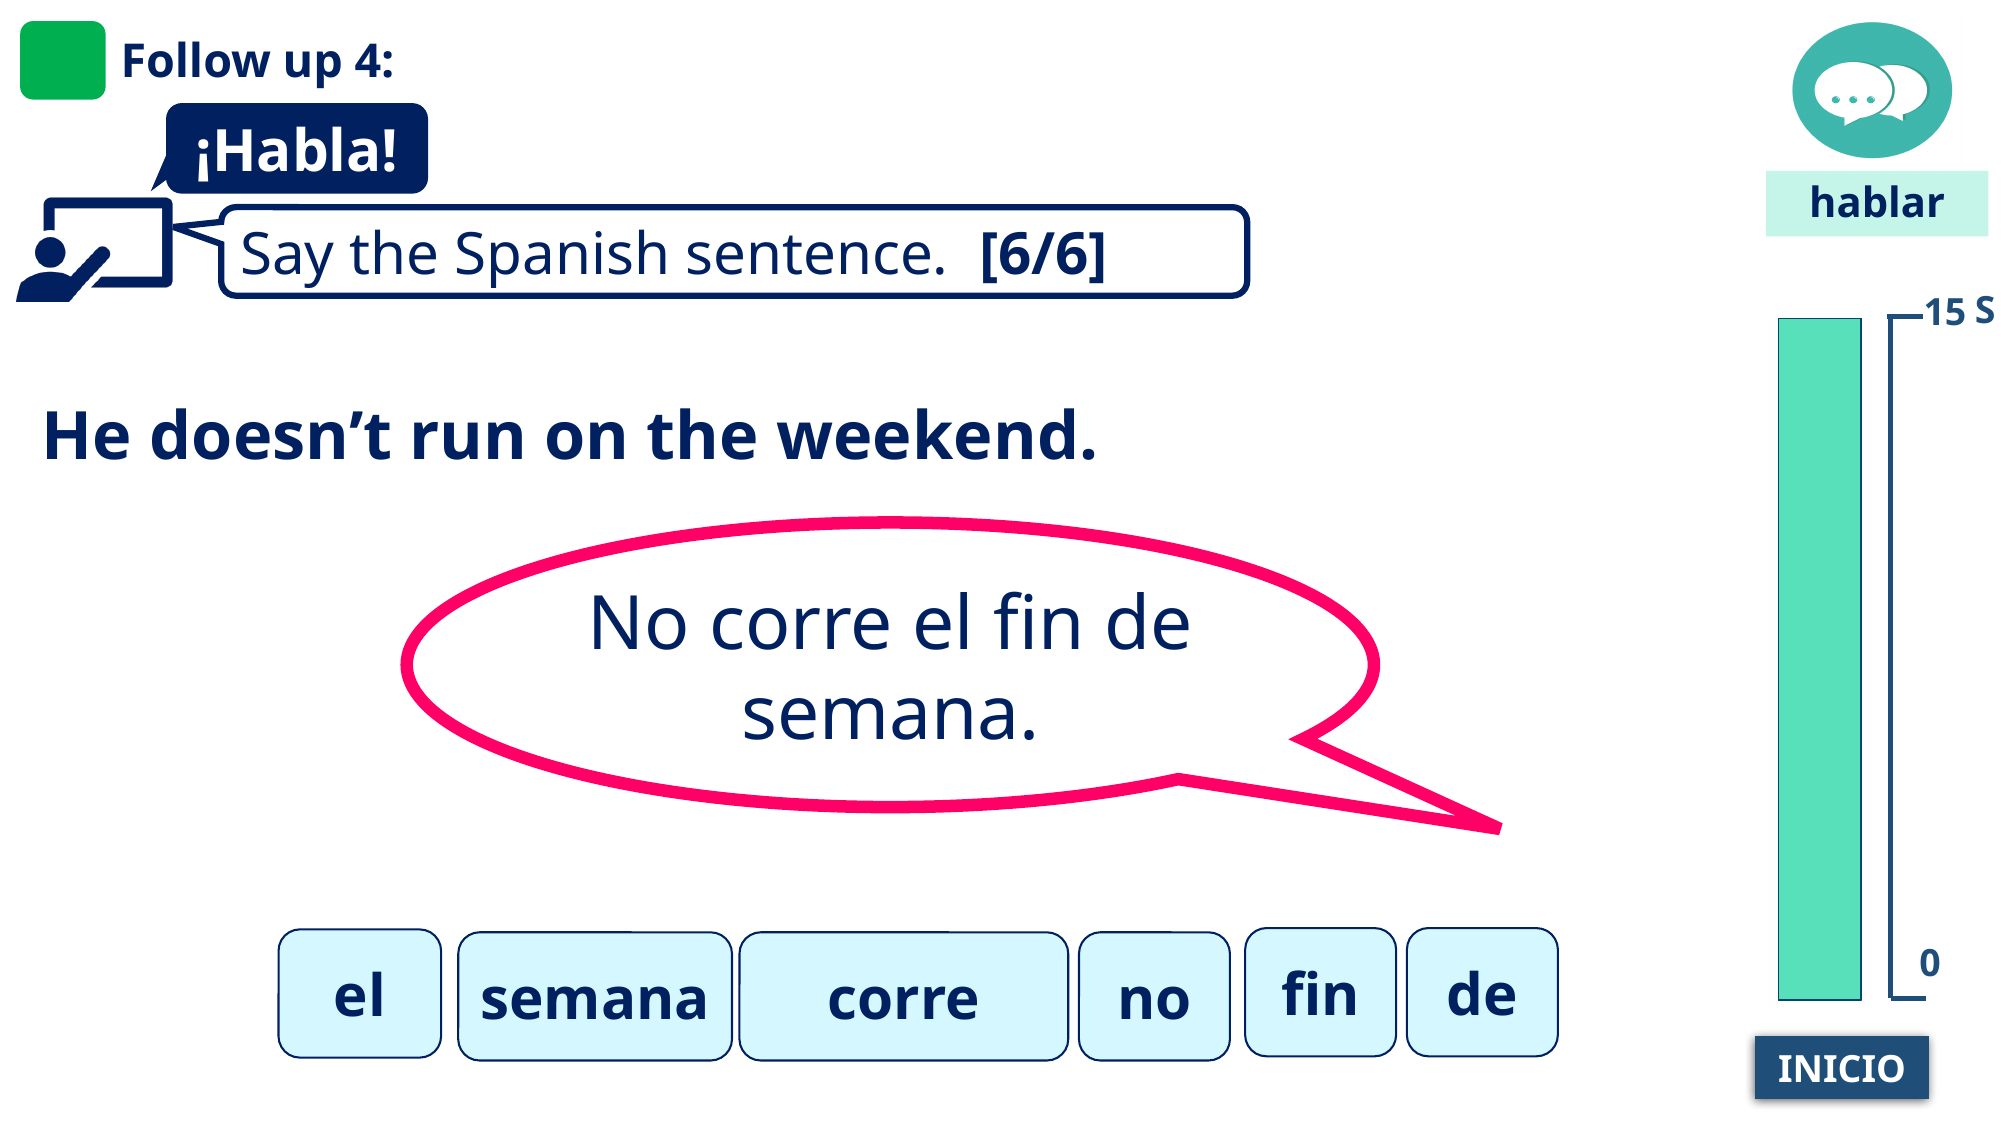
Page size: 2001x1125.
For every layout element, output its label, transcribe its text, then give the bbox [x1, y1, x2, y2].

text_box fin [1244, 927, 1398, 1058]
text_box de [1405, 927, 1559, 1058]
text_box ¡Habla! [162, 103, 429, 194]
text_box 15 [1908, 280, 2000, 341]
text_box [1778, 318, 1861, 1001]
text_box No corre el fin de semana. [405, 521, 1501, 830]
text_box corre [738, 931, 1070, 1062]
picture [1778, 10, 1966, 170]
text_box Say the Spanish sentence. [6/6] [180, 206, 1249, 297]
text_box no [1077, 931, 1231, 1062]
title Follow up 4: [105, 14, 473, 110]
text_box el [277, 928, 443, 1059]
text_box hablar [1766, 170, 1989, 237]
picture [8, 163, 180, 336]
text_box semana [457, 931, 734, 1062]
text_box He doesn’t run on the weekend. [27, 385, 1704, 481]
text_box 0 [1904, 931, 2000, 992]
text_box [20, 21, 106, 100]
text_box INICIO [1755, 1036, 1929, 1099]
